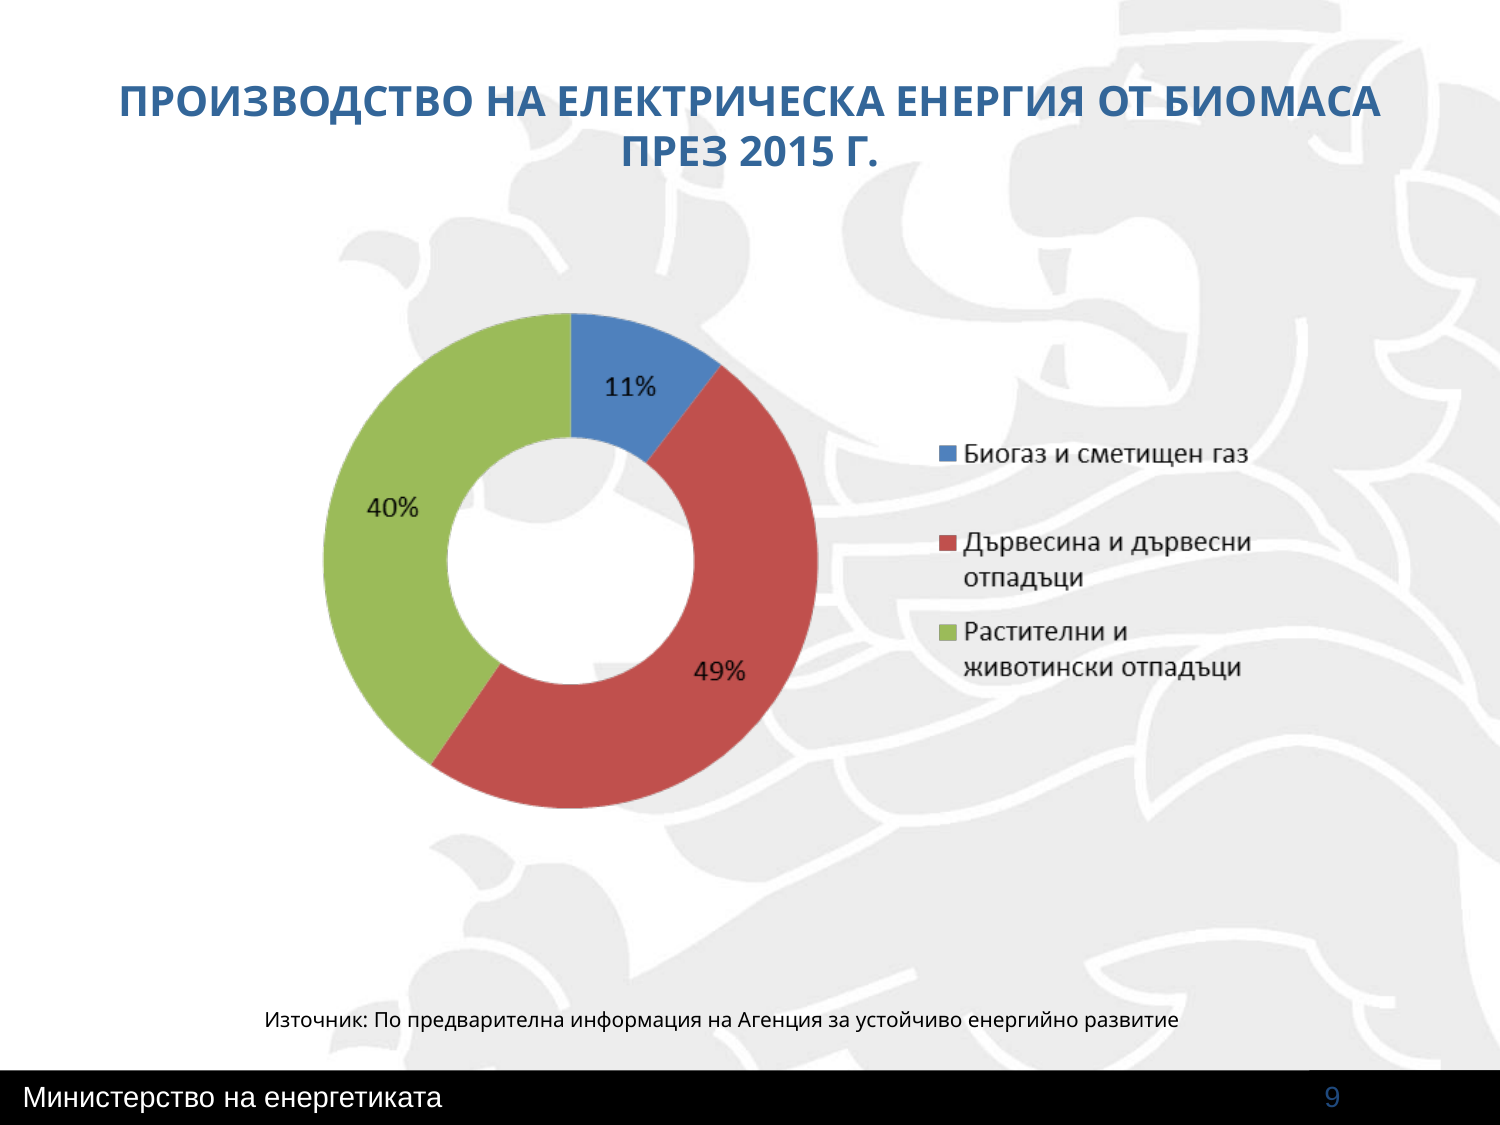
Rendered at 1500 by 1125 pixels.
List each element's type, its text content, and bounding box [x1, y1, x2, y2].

text_box Източник: По предварителна информация на Агенция за устойчиво енергийно развитие [249, 999, 1195, 1040]
footer Министерство на енергетиката [0, 1070, 1309, 1125]
picture [0, 0, 1500, 1070]
title ПРОИЗВОДСТВО НА ЕЛЕКТРИЧЕСКА ЕНЕРГИЯ ОТ БИОМАСА ПРЕЗ 2015 Г. [75, 22, 1425, 226]
slide_number 8 [1309, 1070, 1500, 1125]
